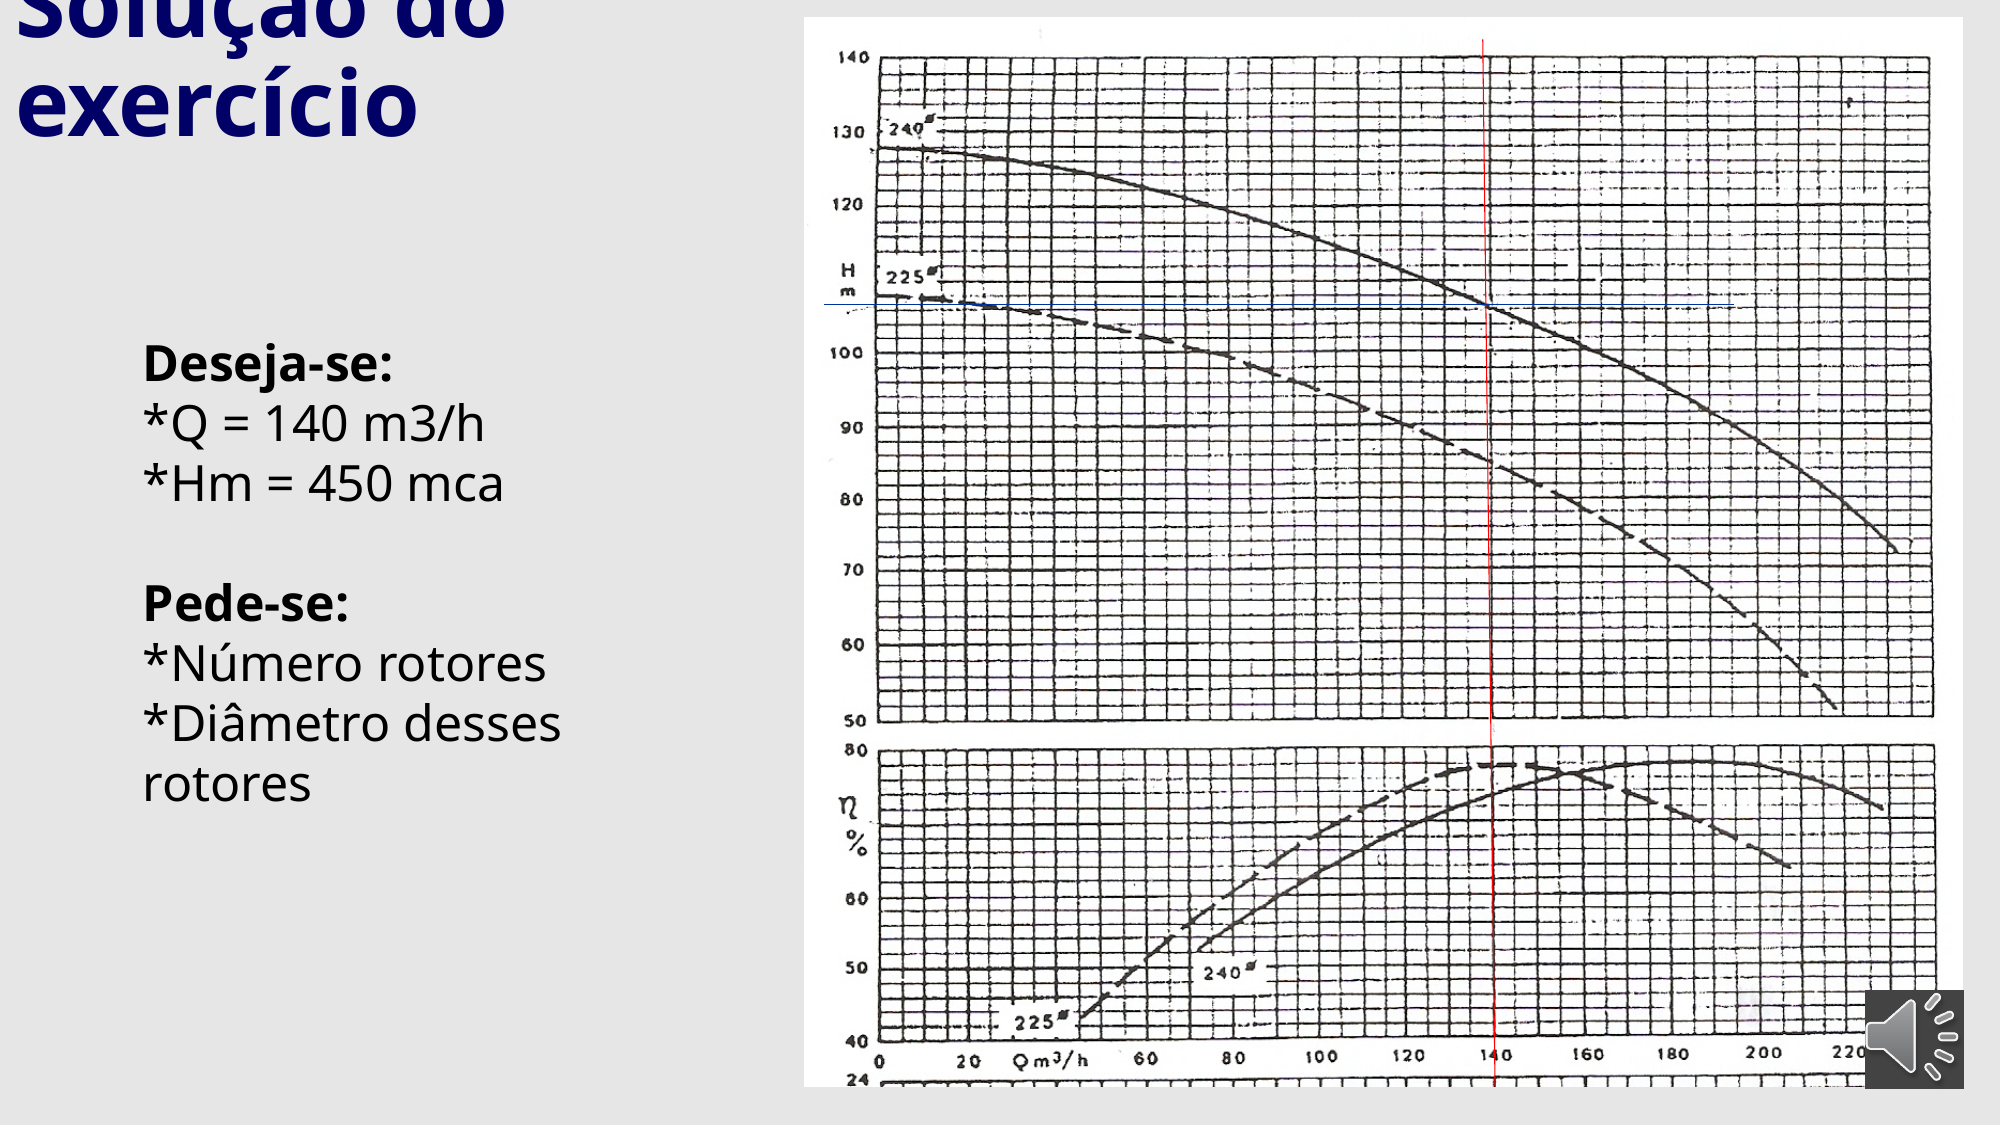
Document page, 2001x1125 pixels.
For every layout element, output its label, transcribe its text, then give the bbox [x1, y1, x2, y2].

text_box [1482, 305, 1496, 1087]
picture [804, 17, 1965, 1090]
title Solução do exercício [0, 0, 787, 116]
text_box Deseja-se: *Q = 140 m3/h *Hm = 450 mca Pede-se: *Número rotores *Diâmetro desses rotores [127, 324, 750, 820]
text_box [1482, 39, 1496, 304]
